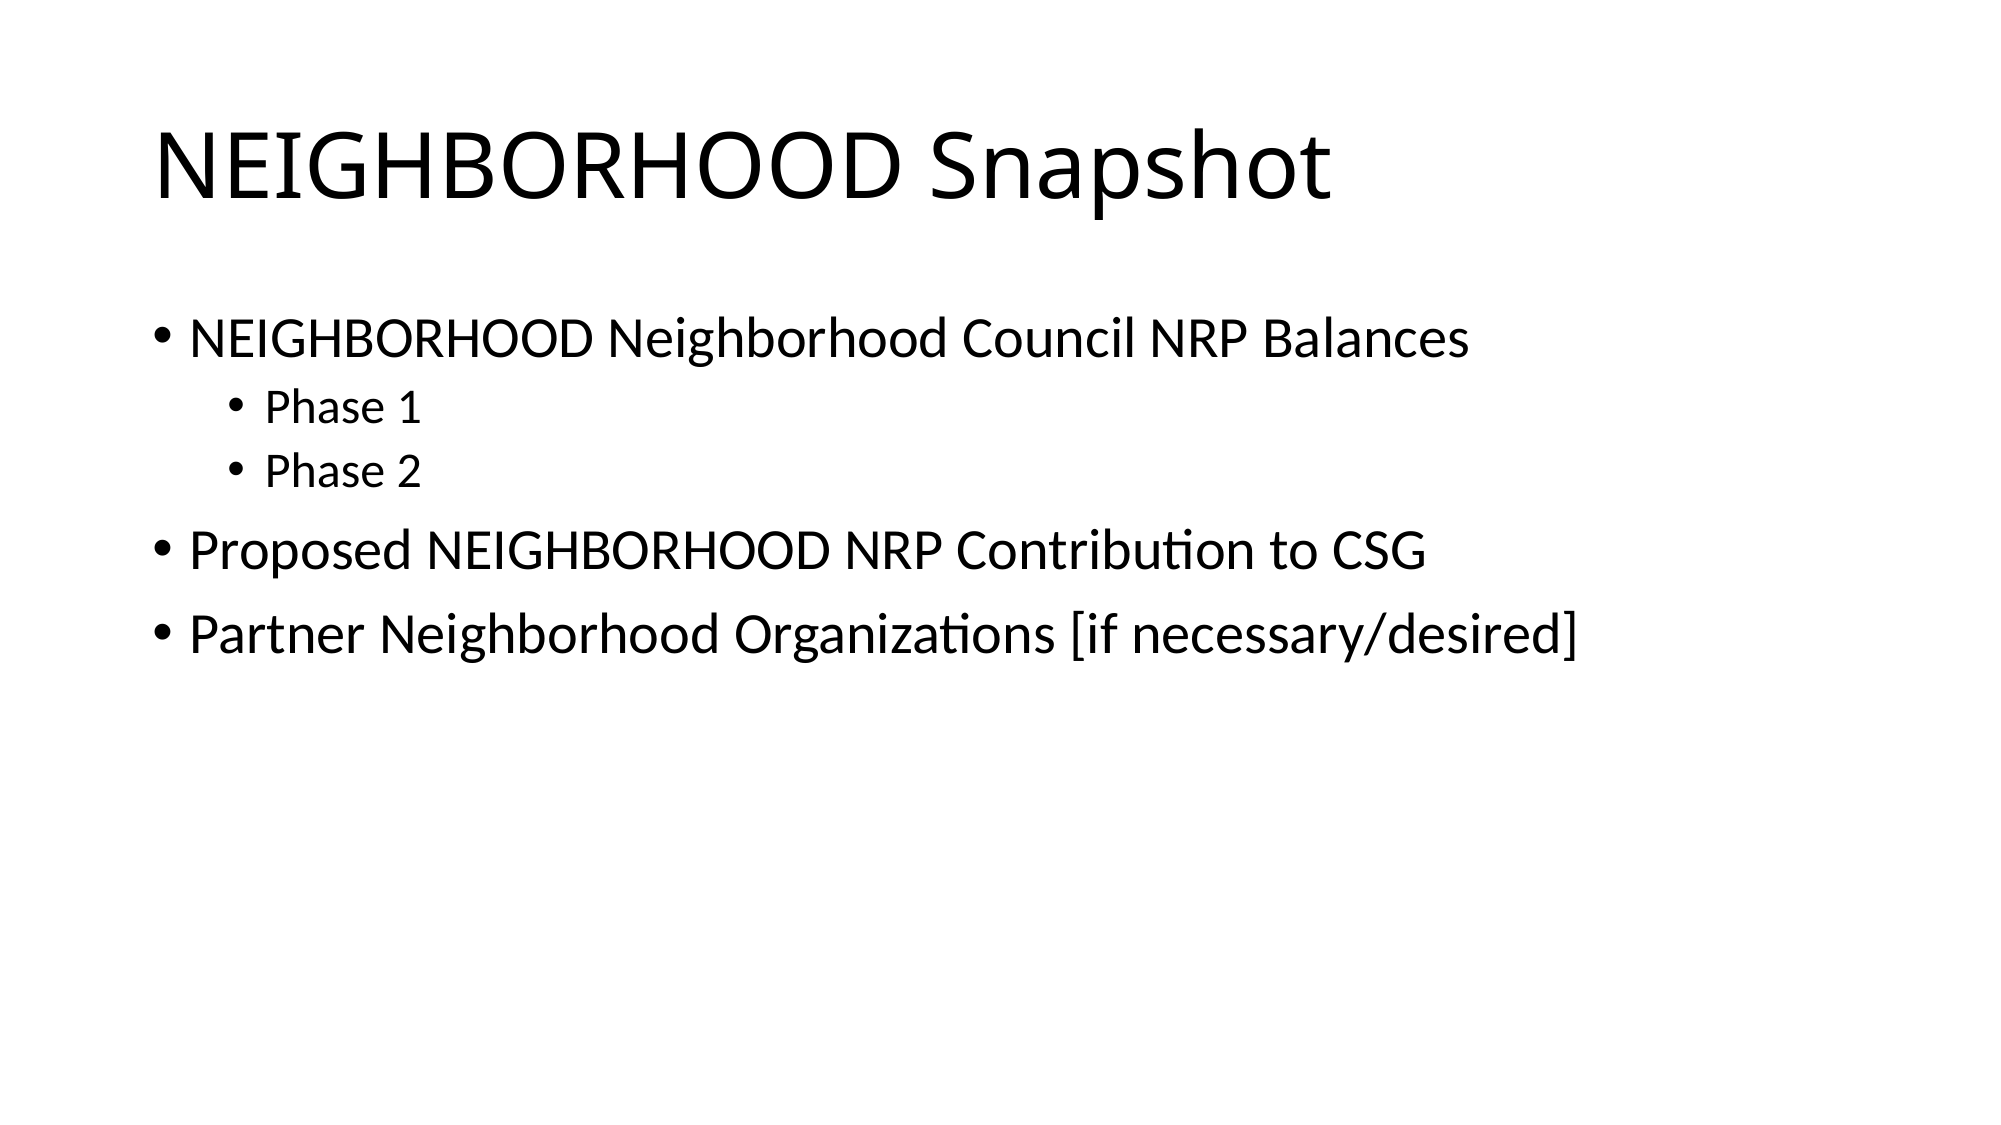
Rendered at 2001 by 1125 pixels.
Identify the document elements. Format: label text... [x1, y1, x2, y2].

list NEIGHBORHOOD Neighborhood Council NRP Balances Phase 1 Phase 2 Proposed NEIGHBORHOOD NRP Contribution to CSG Partner Neighborhood Organizations [if necessary/desired] [137, 299, 1863, 1014]
title NEIGHBORHOOD Snapshot [137, 59, 1863, 278]
